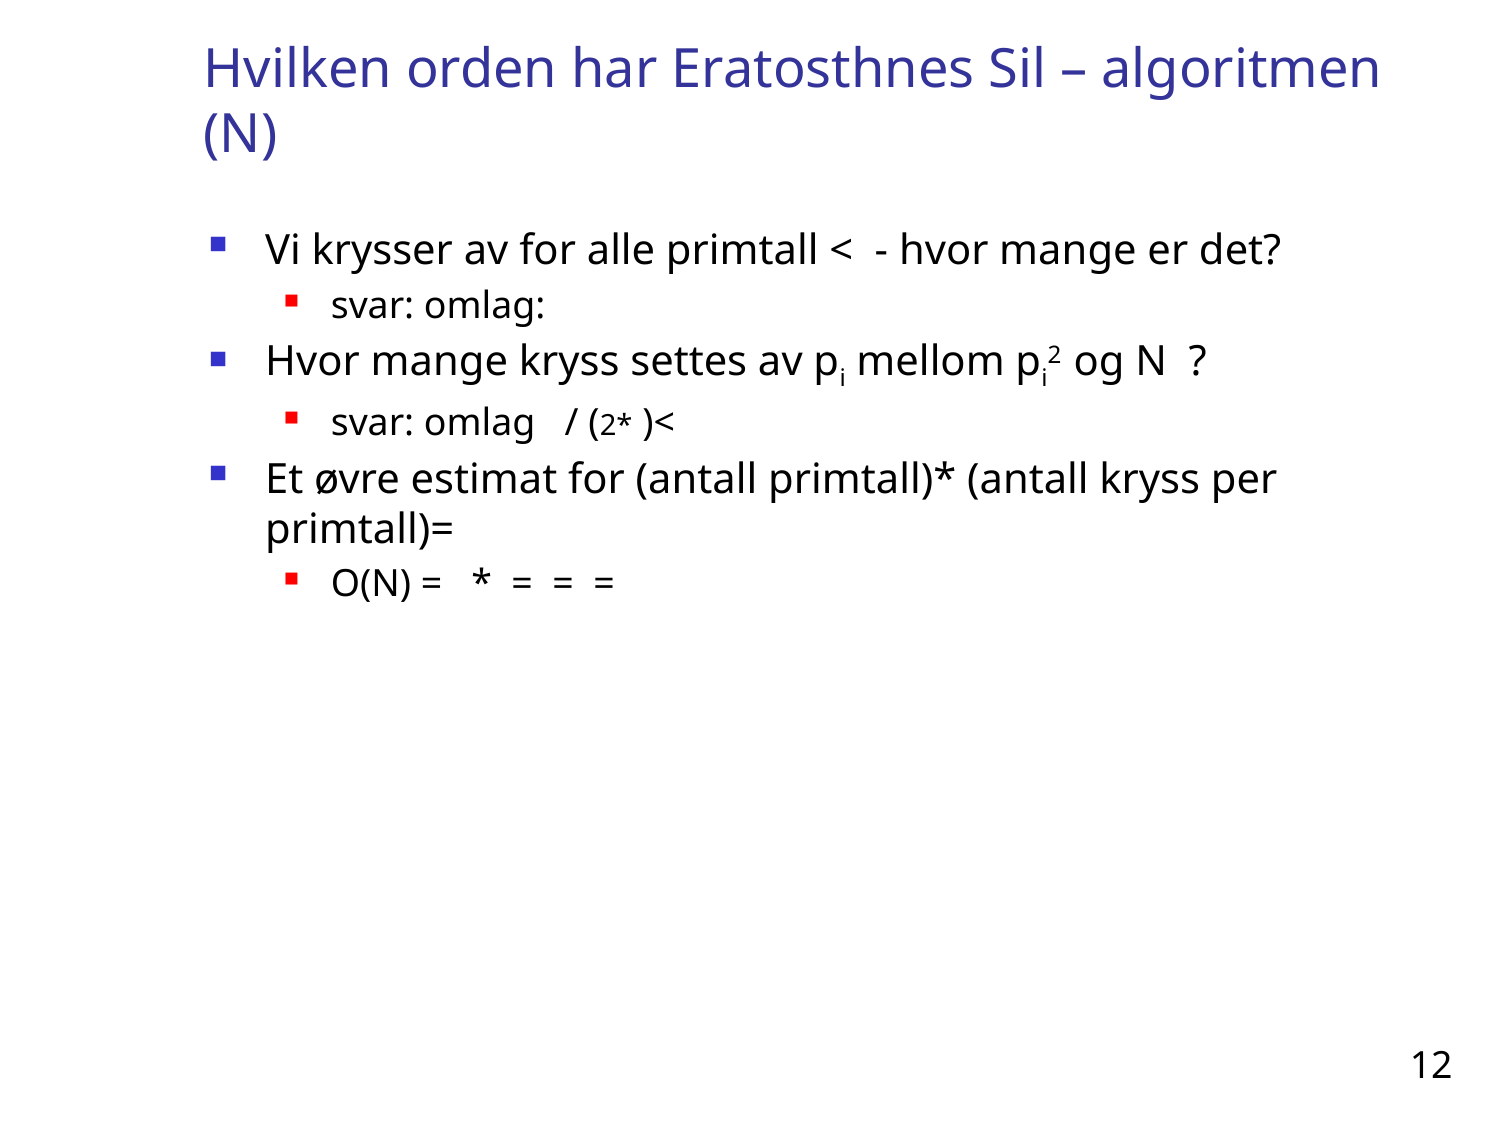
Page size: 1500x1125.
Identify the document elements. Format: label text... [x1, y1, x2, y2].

slide_number 12 [1154, 1023, 1468, 1100]
title Hvilken orden har Eratosthnes Sil – algoritmen (N) [188, 35, 1468, 172]
